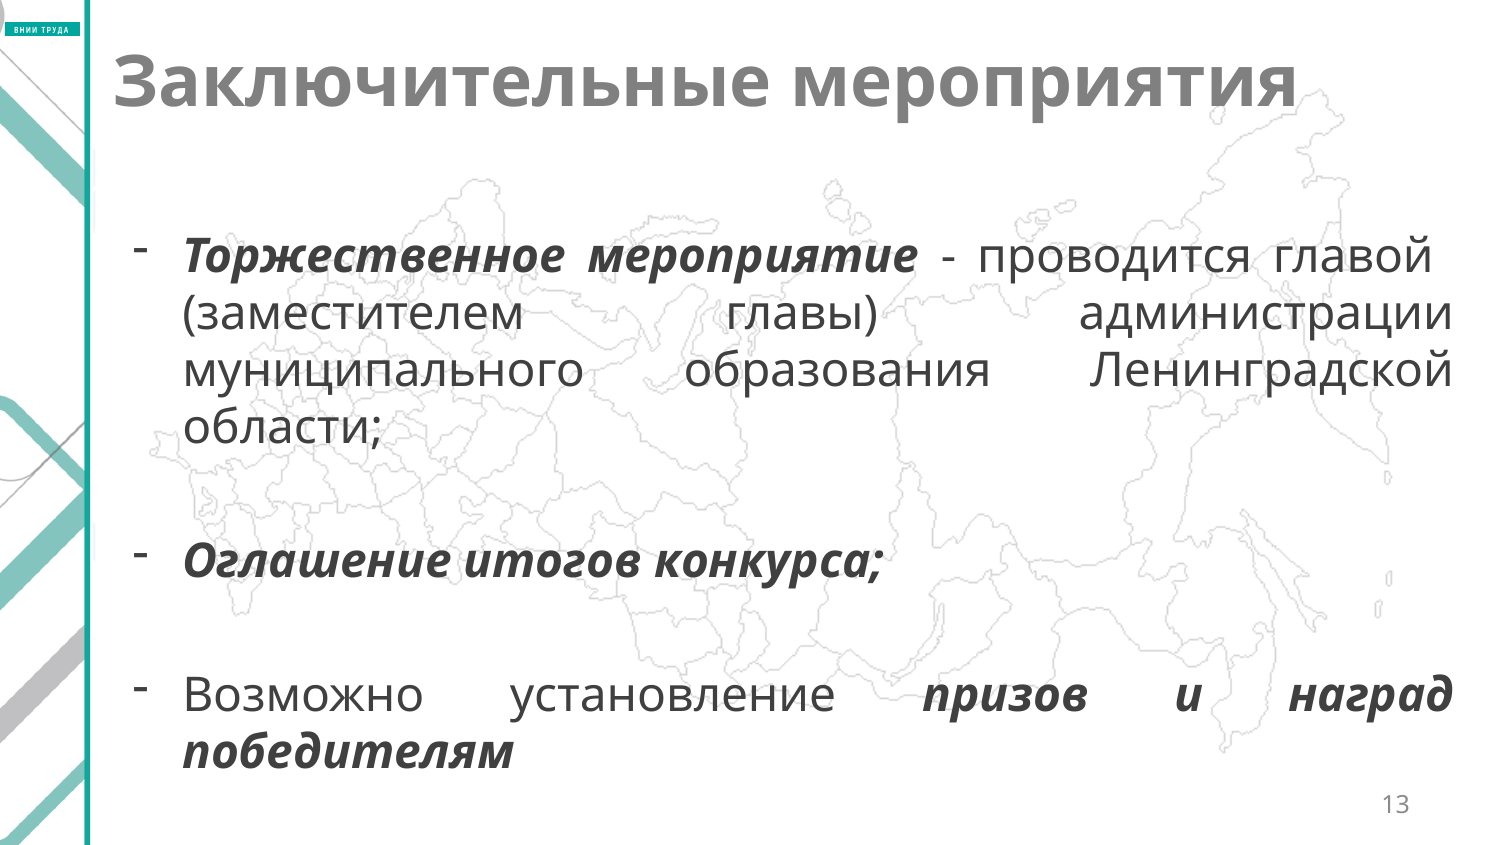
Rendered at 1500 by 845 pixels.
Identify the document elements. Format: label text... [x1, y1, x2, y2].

list Торжественное мероприятие - проводится главой (заместителем главы) администрации муниципального образования Ленинградской области; Оглашение итогов конкурса; Возможно установление призов и наград победителям [117, 150, 1470, 793]
picture [0, 0, 96, 845]
title Заключительные мероприятия [97, 26, 1415, 129]
slide_number 13 [1074, 782, 1425, 828]
